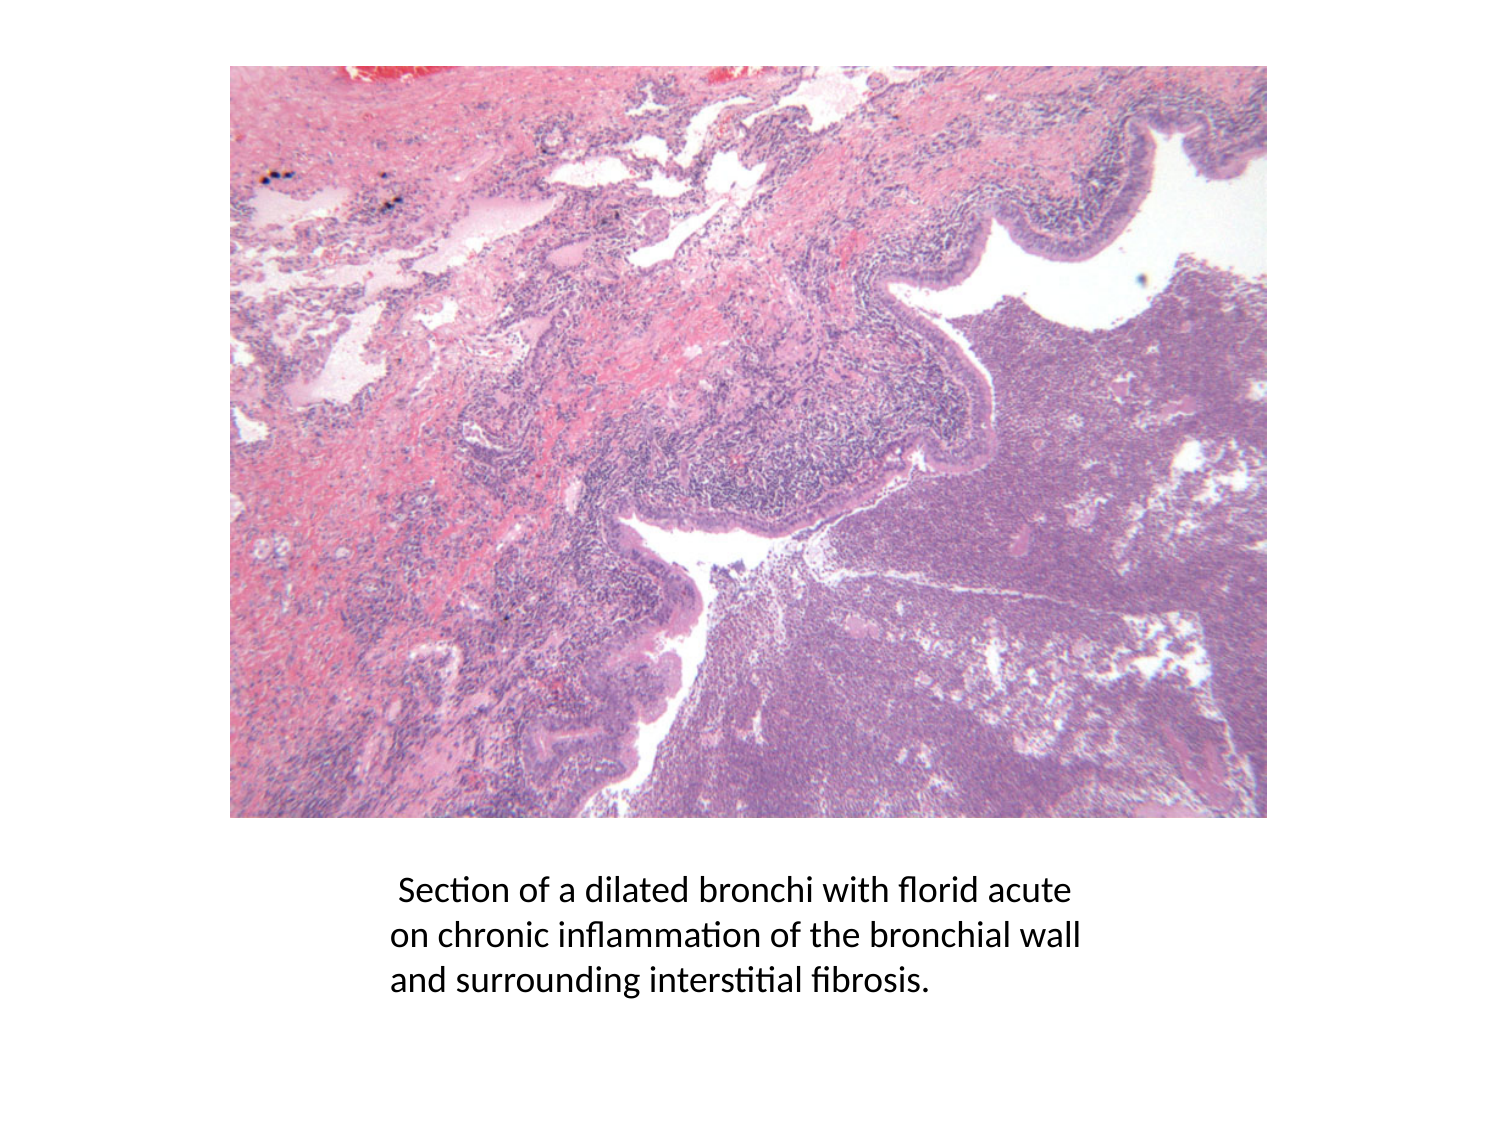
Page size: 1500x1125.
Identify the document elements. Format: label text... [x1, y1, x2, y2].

text_box Section of a dilated bronchi with florid acute on chronic inflammation of the bronchial wall and surrounding interstitial fibrosis. [374, 857, 1125, 1008]
picture [229, 66, 1267, 819]
